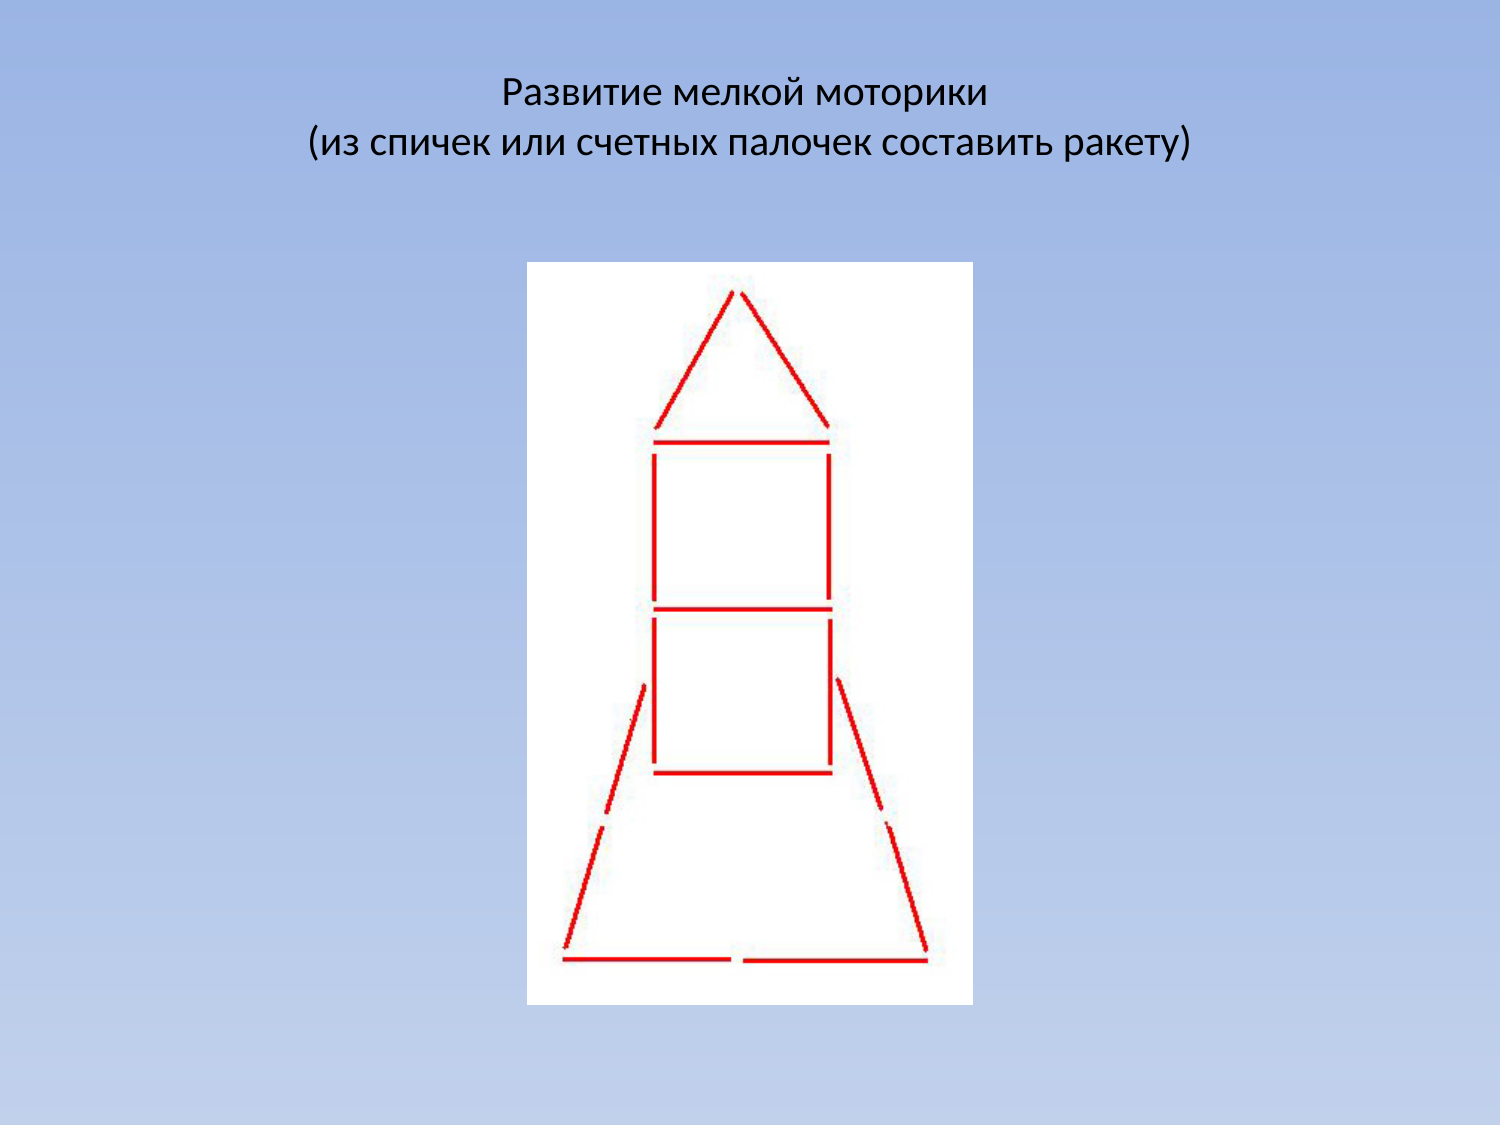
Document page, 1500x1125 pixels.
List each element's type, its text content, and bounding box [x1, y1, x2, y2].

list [527, 262, 973, 1006]
title Развитие мелкой моторики (из спичек или счетных палочек составить ракету) [75, 45, 1425, 233]
